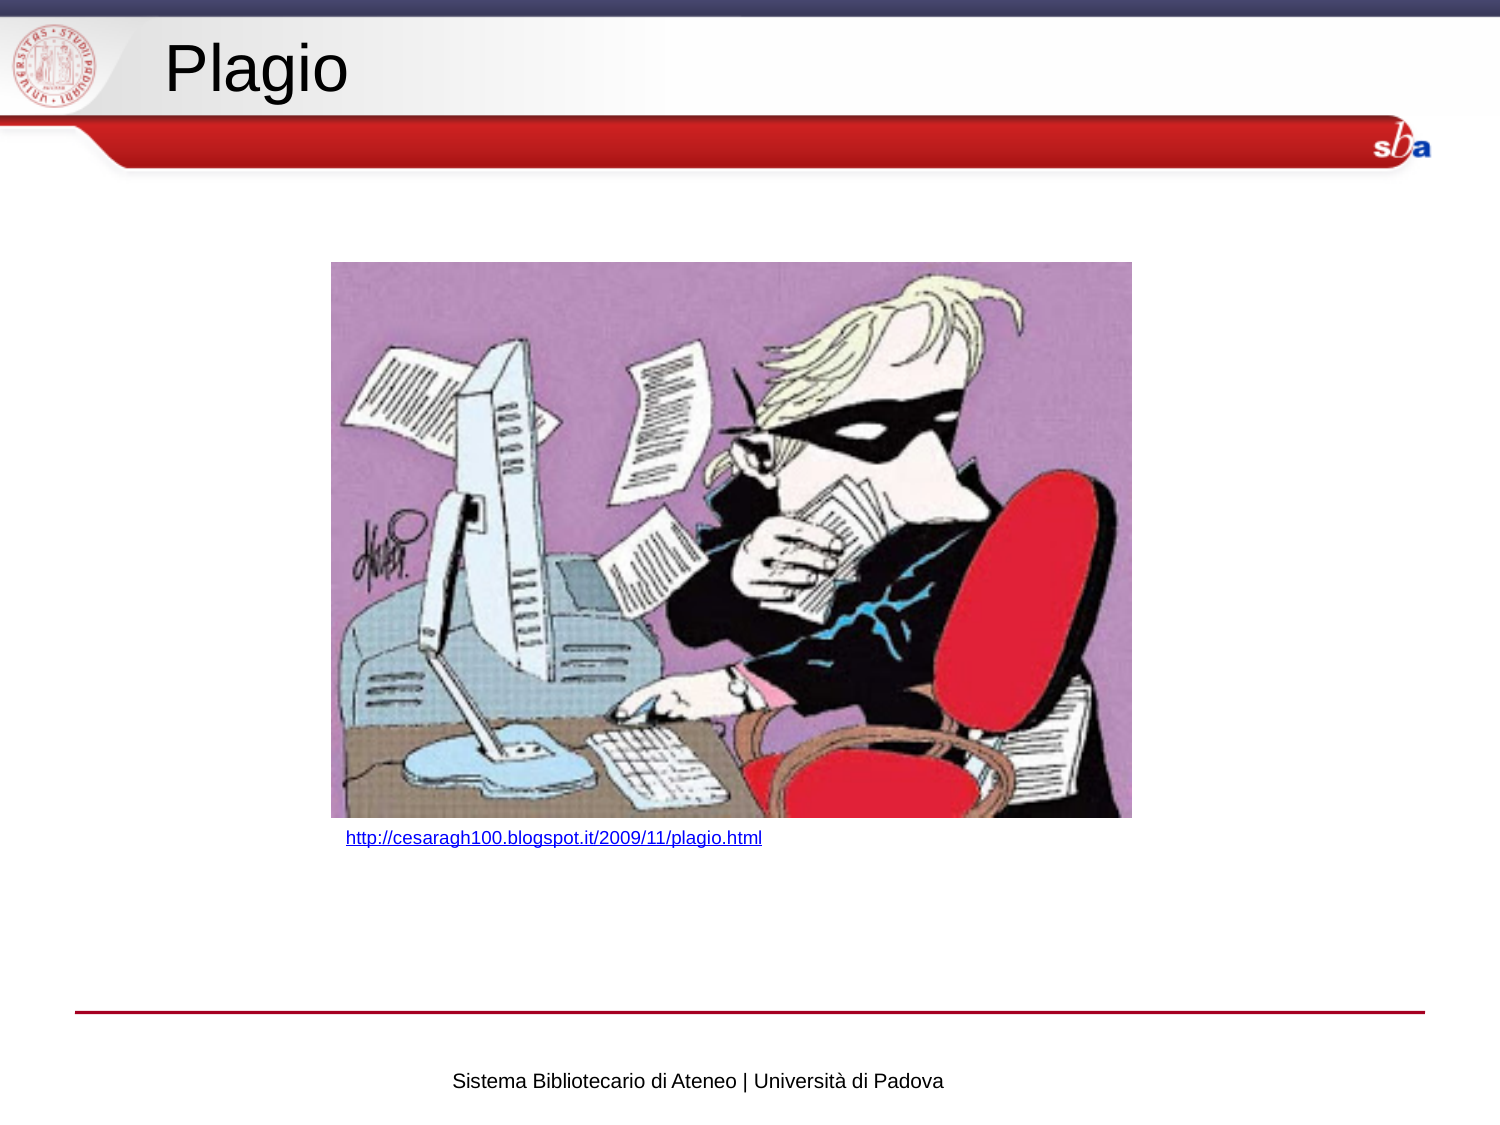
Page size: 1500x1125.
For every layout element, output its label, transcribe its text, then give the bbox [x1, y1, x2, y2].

text_box Sistema Bibliotecario di Ateneo | Università di Padova [437, 1025, 1025, 1100]
text_box Plagio [150, 16, 1500, 147]
text_box http://cesaragh100.blogspot.it/2009/11/plagio.html [331, 826, 1082, 856]
picture [0, 0, 1500, 1125]
